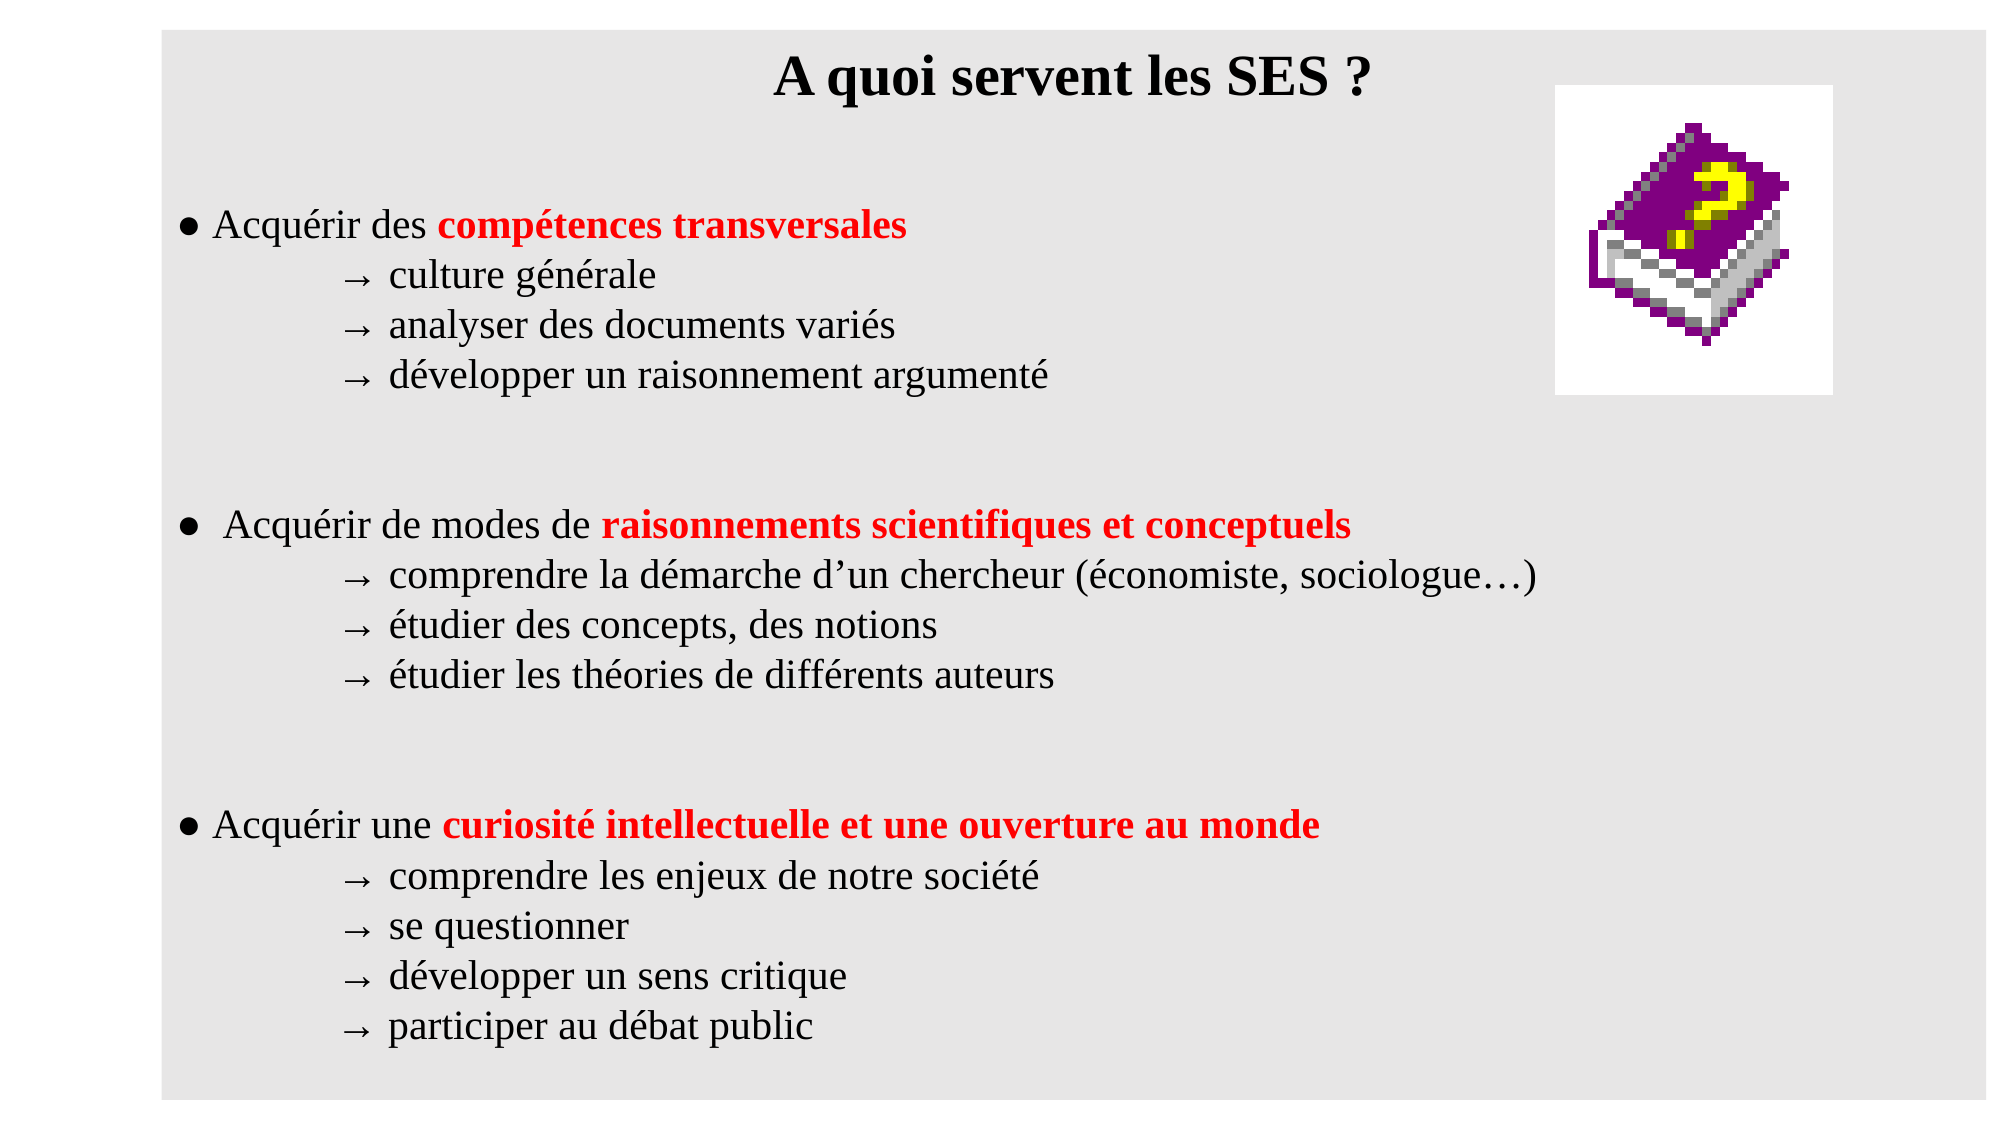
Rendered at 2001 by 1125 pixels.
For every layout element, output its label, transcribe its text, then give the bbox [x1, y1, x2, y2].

text_box A quoi servent les SES ? ● Acquérir des compétences transversales → culture générale → analyser des documents variés → développer un raisonnement argumenté ● Acquérir de modes de raisonnements scientifiques et conceptuels → comprendre la démarche d’un chercheur (économiste, sociologue…) → étudier des concepts, des notions → étudier les théories de différents auteurs ● Acquérir une curiosité intellectuelle et une ouverture au monde → comprendre les enjeux de notre société → se questionner → développer un sens critique → participer au débat public [161, 29, 1987, 1100]
picture [1555, 85, 1833, 395]
